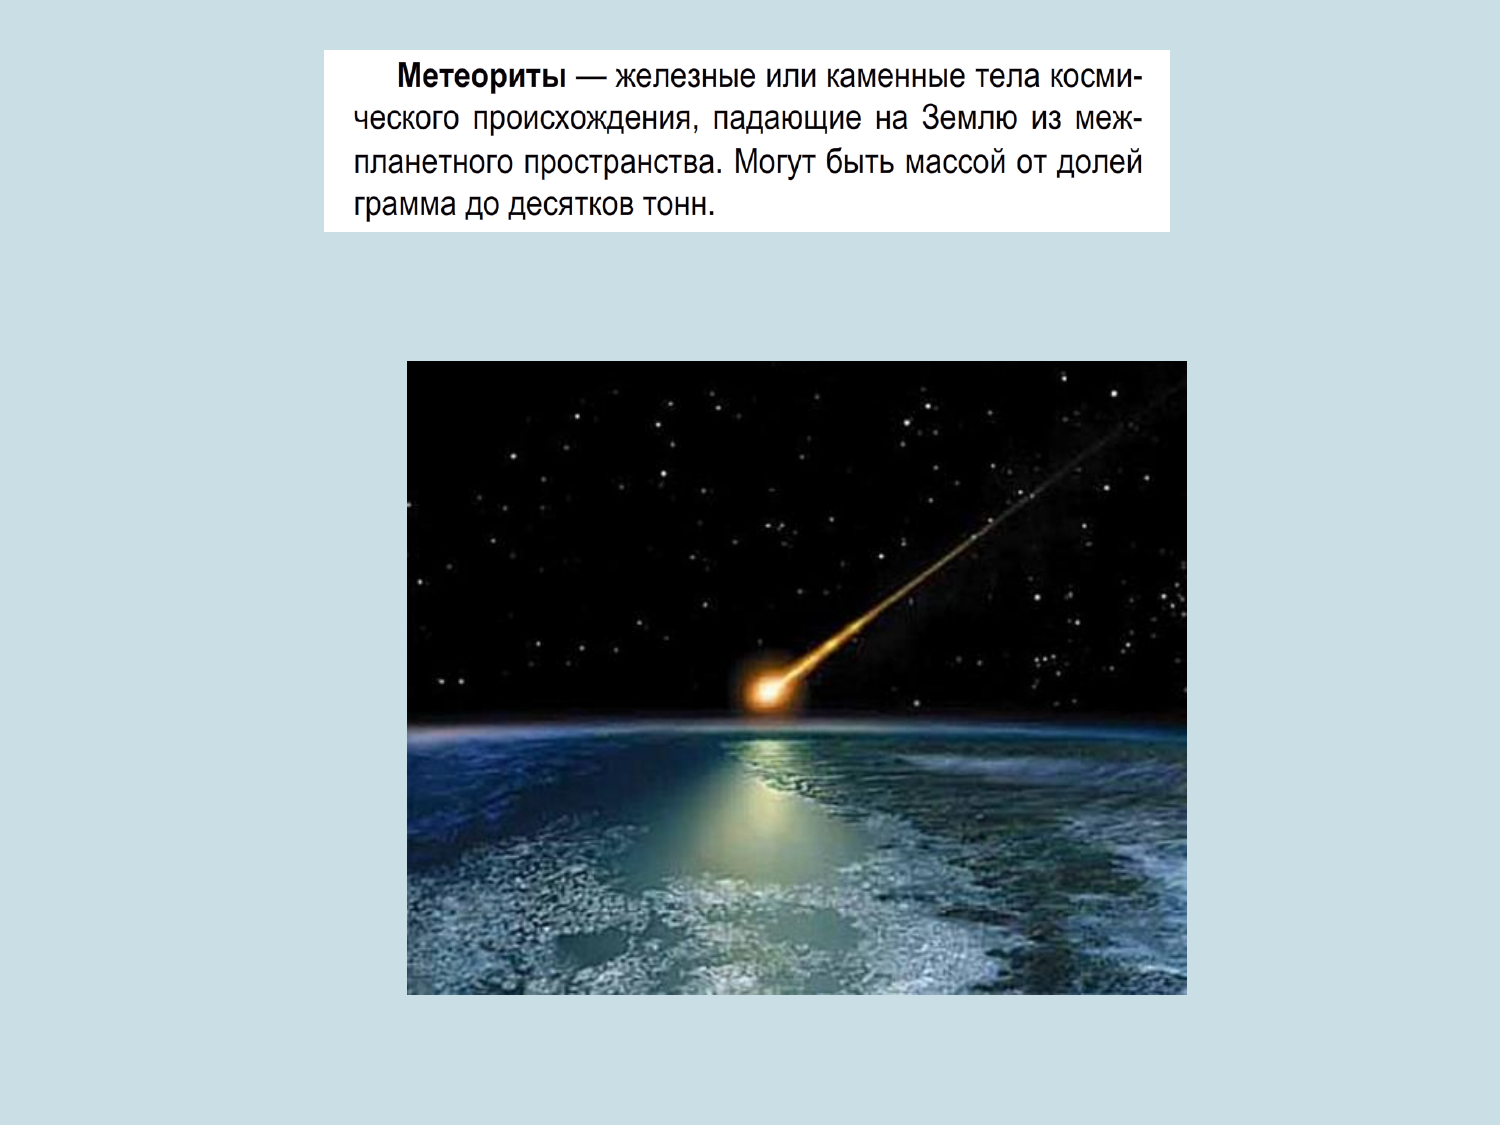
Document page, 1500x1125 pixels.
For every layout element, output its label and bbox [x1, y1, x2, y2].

picture [407, 361, 1188, 995]
picture [324, 50, 1170, 232]
